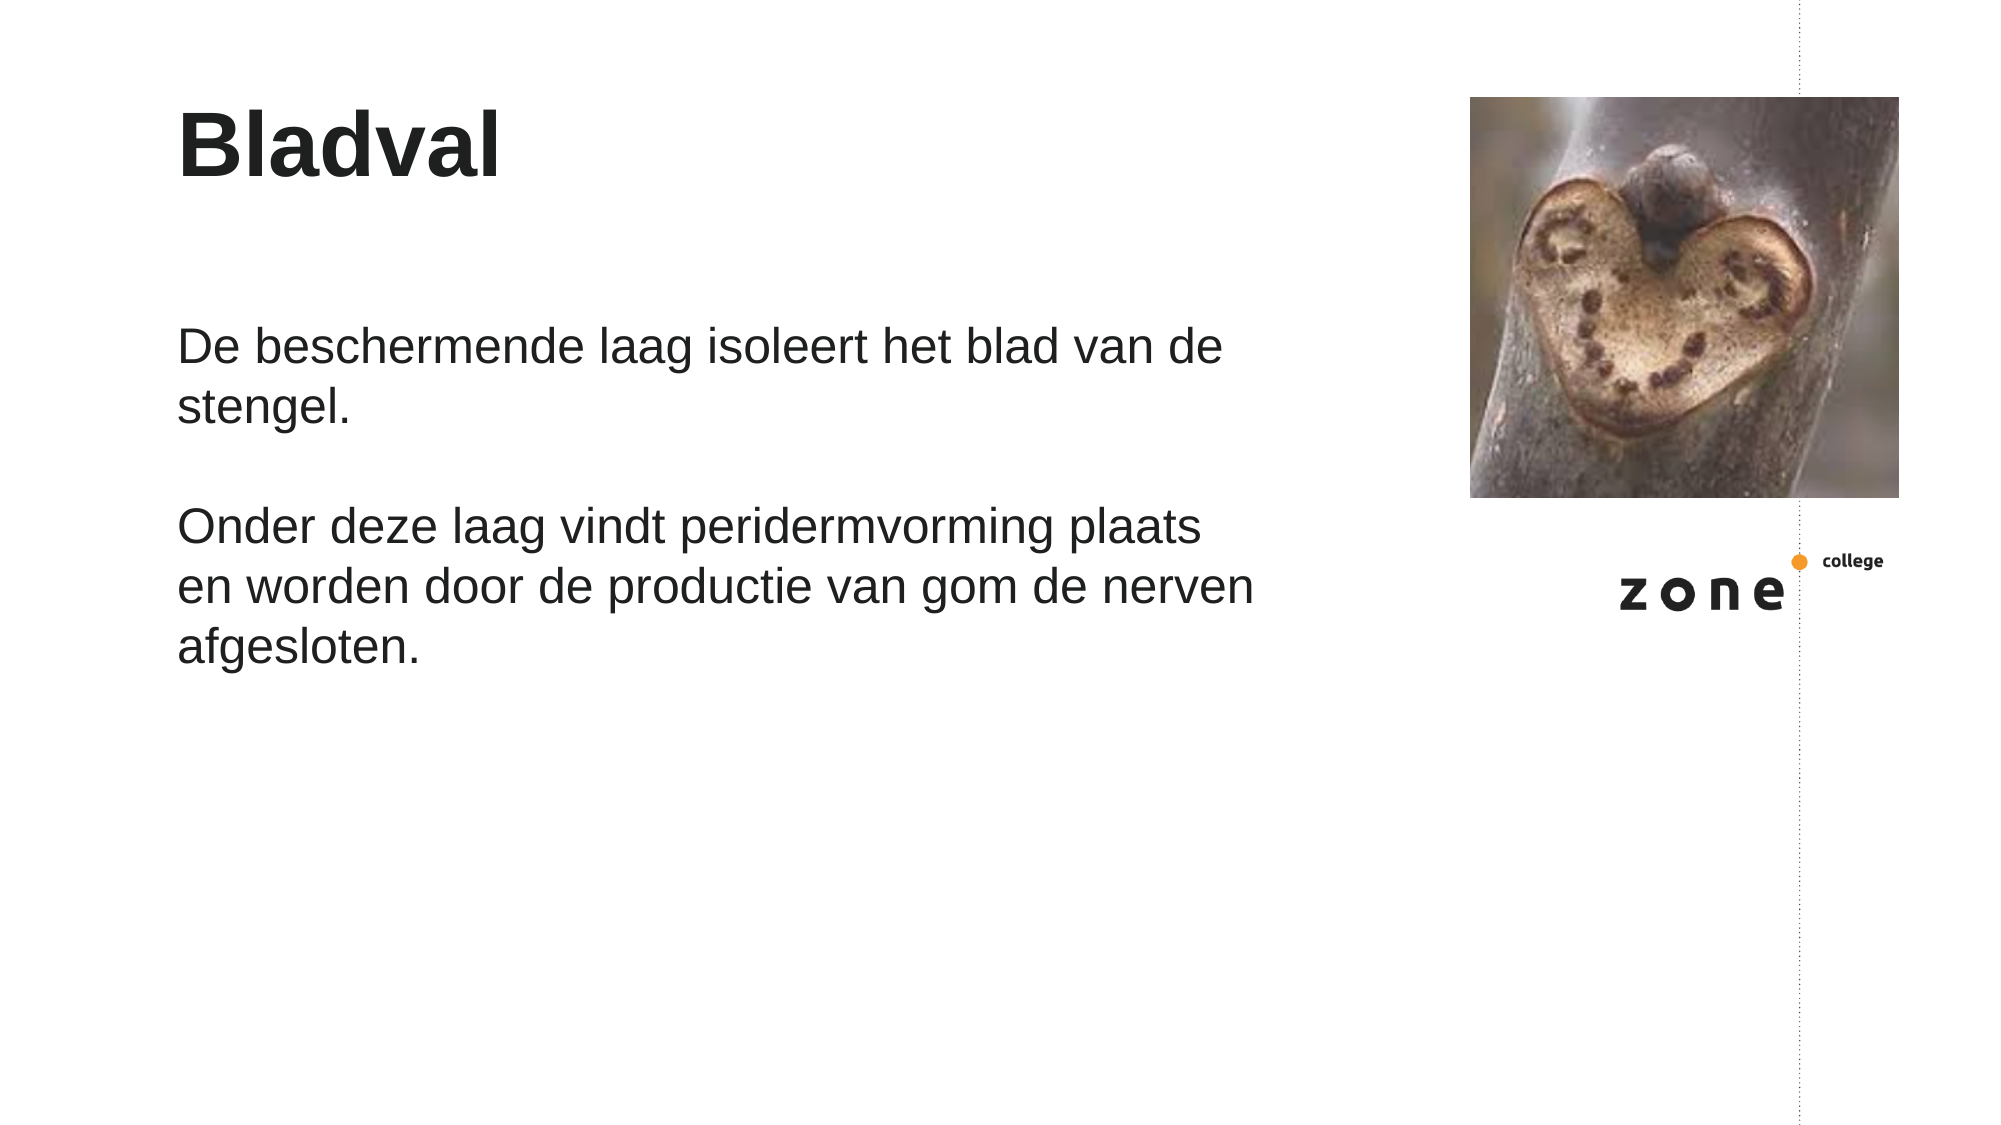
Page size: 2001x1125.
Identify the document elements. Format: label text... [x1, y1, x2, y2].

list De beschermende laag isoleert het blad van de stengel. Onder deze laag vindt peridermvorming plaats en worden door de productie van gom de nerven afgesloten. [177, 313, 1269, 1091]
title Bladval [177, 97, 1470, 261]
picture [1470, 0, 2001, 1125]
